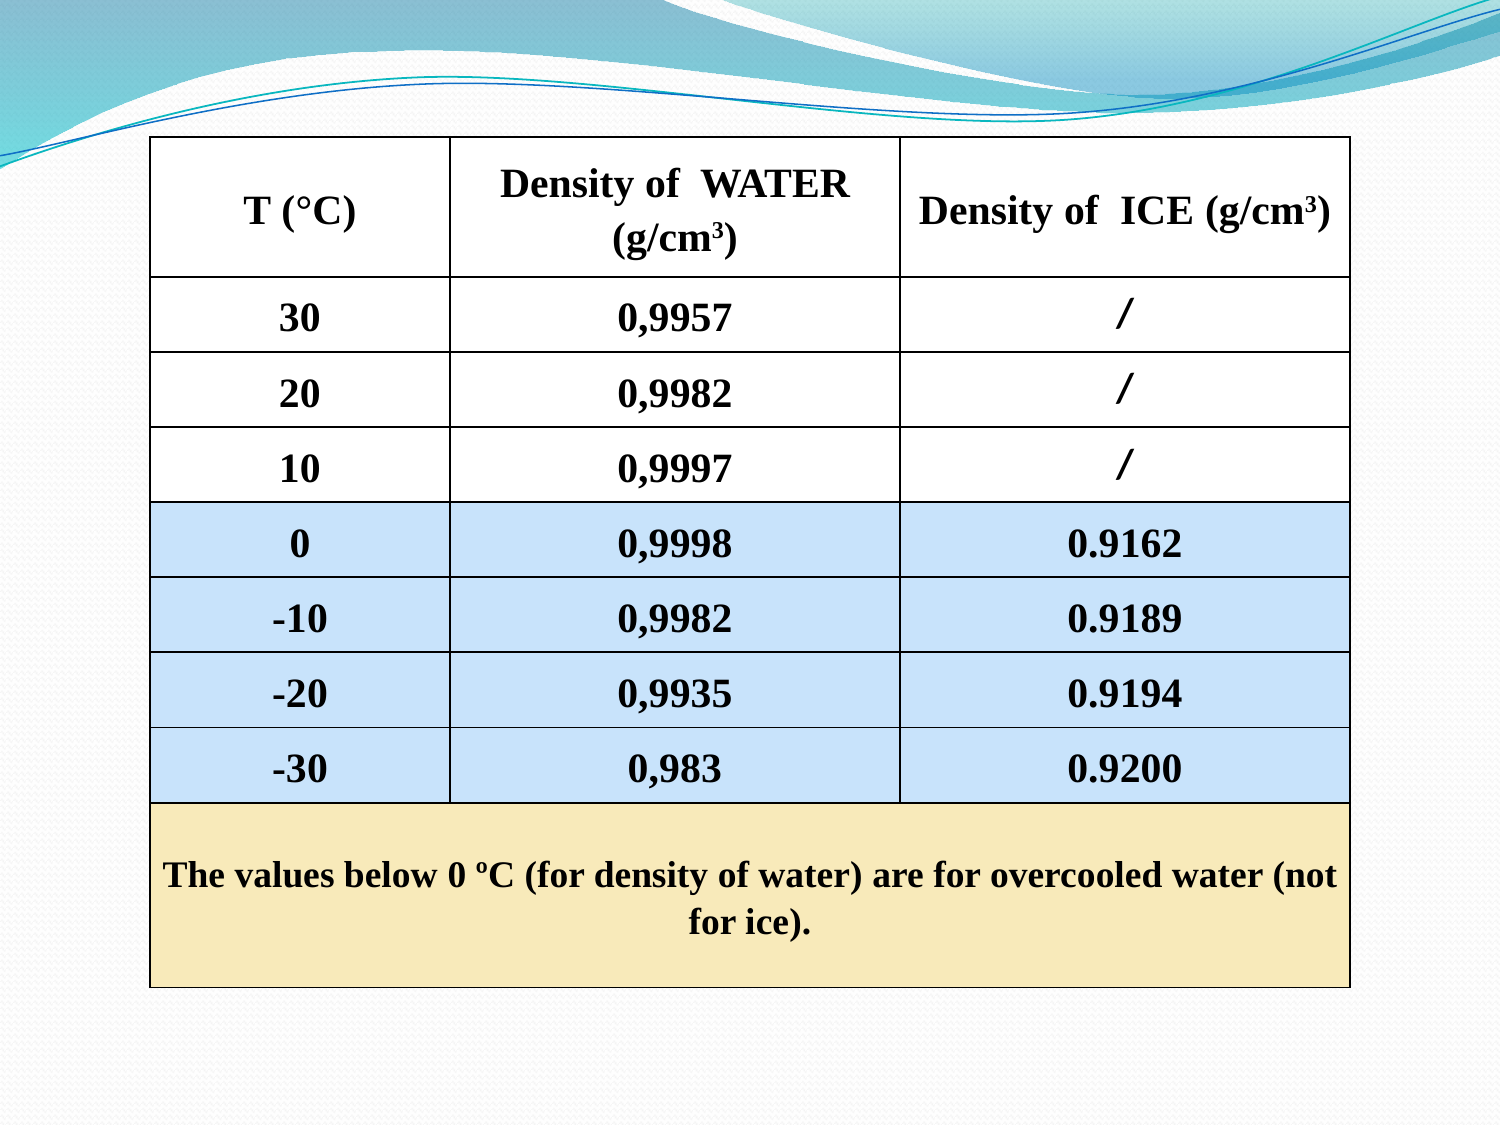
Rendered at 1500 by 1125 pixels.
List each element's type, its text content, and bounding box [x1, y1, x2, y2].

table_cell 0 [151, 503, 449, 576]
table_cell 0.9200 [901, 728, 1349, 802]
table_cell 10 [151, 428, 449, 501]
table_cell 0.9194 [901, 653, 1349, 727]
table_cell 0.9189 [901, 578, 1349, 651]
table_cell / [901, 353, 1349, 426]
table_cell 0,9982 [451, 353, 899, 426]
table_cell -10 [151, 578, 449, 651]
table_cell 20 [151, 353, 449, 426]
table_cell 30 [151, 278, 449, 351]
table_cell / [901, 278, 1349, 351]
table_cell 0,983 [451, 728, 899, 802]
table_header Density of WATER (g/cm3) [451, 138, 899, 276]
table_header Т (°C) [151, 138, 449, 276]
table_cell 0,9982 [451, 578, 899, 651]
table_header Density of ICE (g/cm3) [901, 138, 1349, 276]
table_cell -30 [151, 728, 449, 802]
table_cell / [901, 428, 1349, 501]
table_cell 0,9997 [451, 428, 899, 501]
table_cell -20 [151, 653, 449, 727]
table_cell 0.9162 [901, 503, 1349, 576]
table_cell 0,9957 [451, 278, 899, 351]
table_cell 0,9935 [451, 653, 899, 727]
table_cell 0,9998 [451, 503, 899, 576]
table_cell The values below 0 ºC (for density of water) are for overcooled water (not for ice). [151, 804, 1349, 987]
